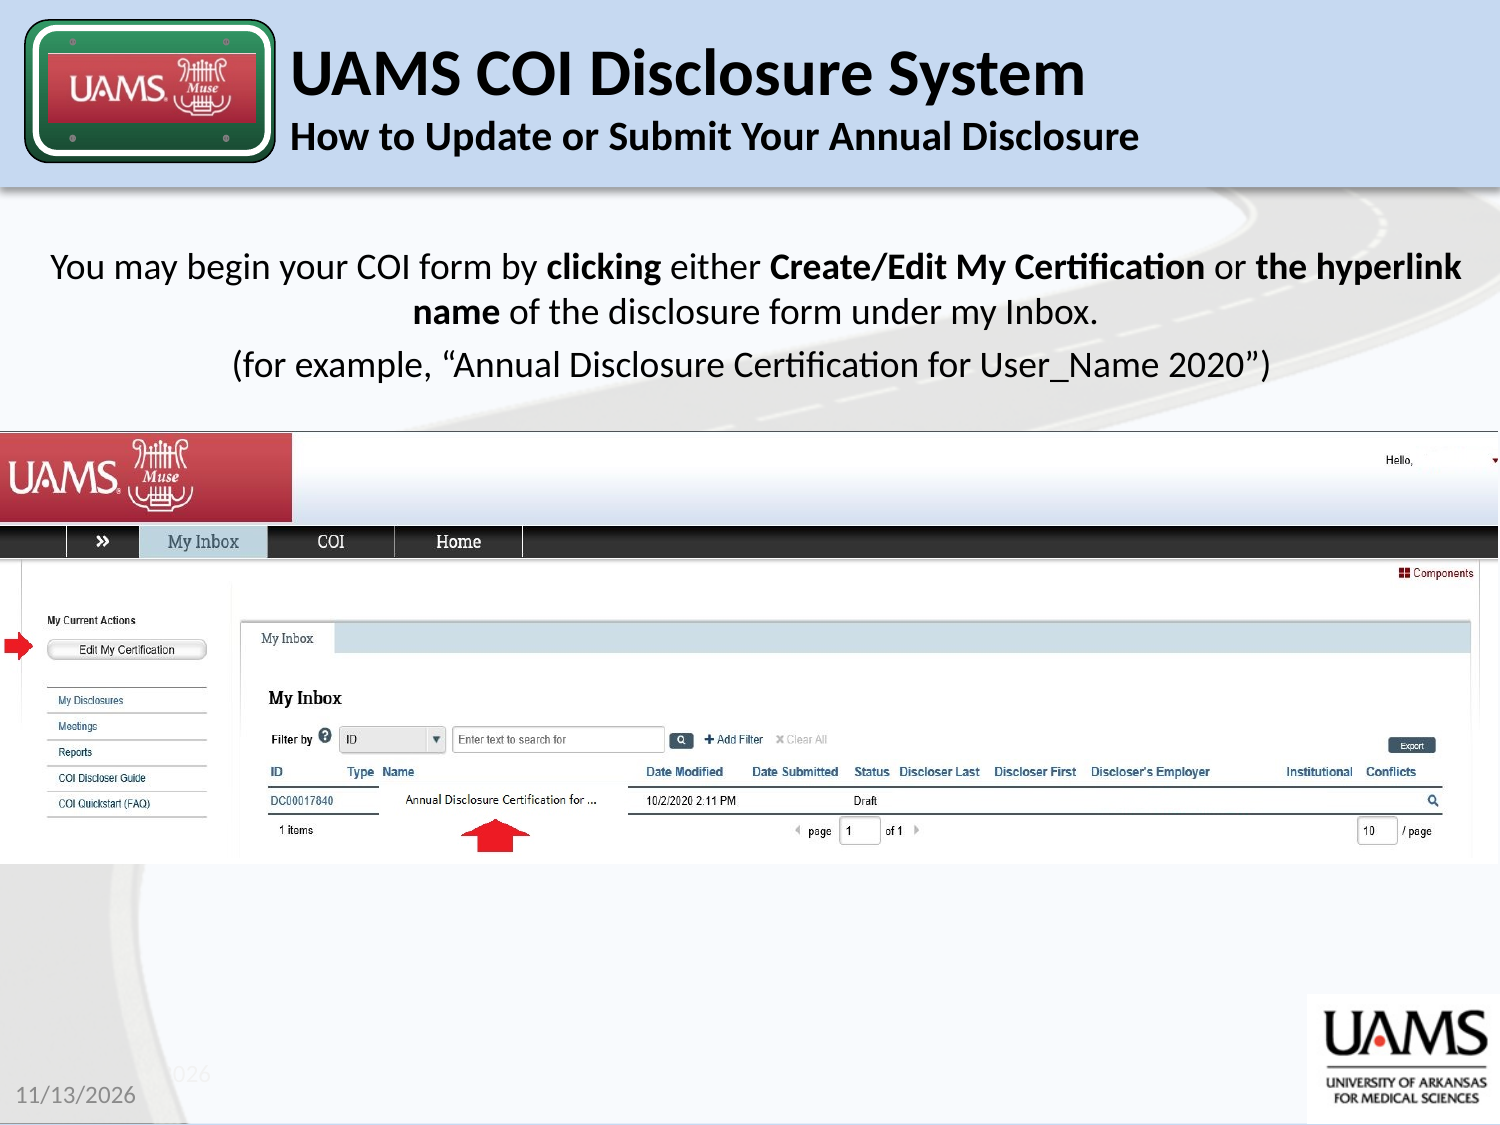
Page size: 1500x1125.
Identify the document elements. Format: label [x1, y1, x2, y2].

picture [0, 0, 1500, 1125]
text_box [24, 19, 276, 163]
